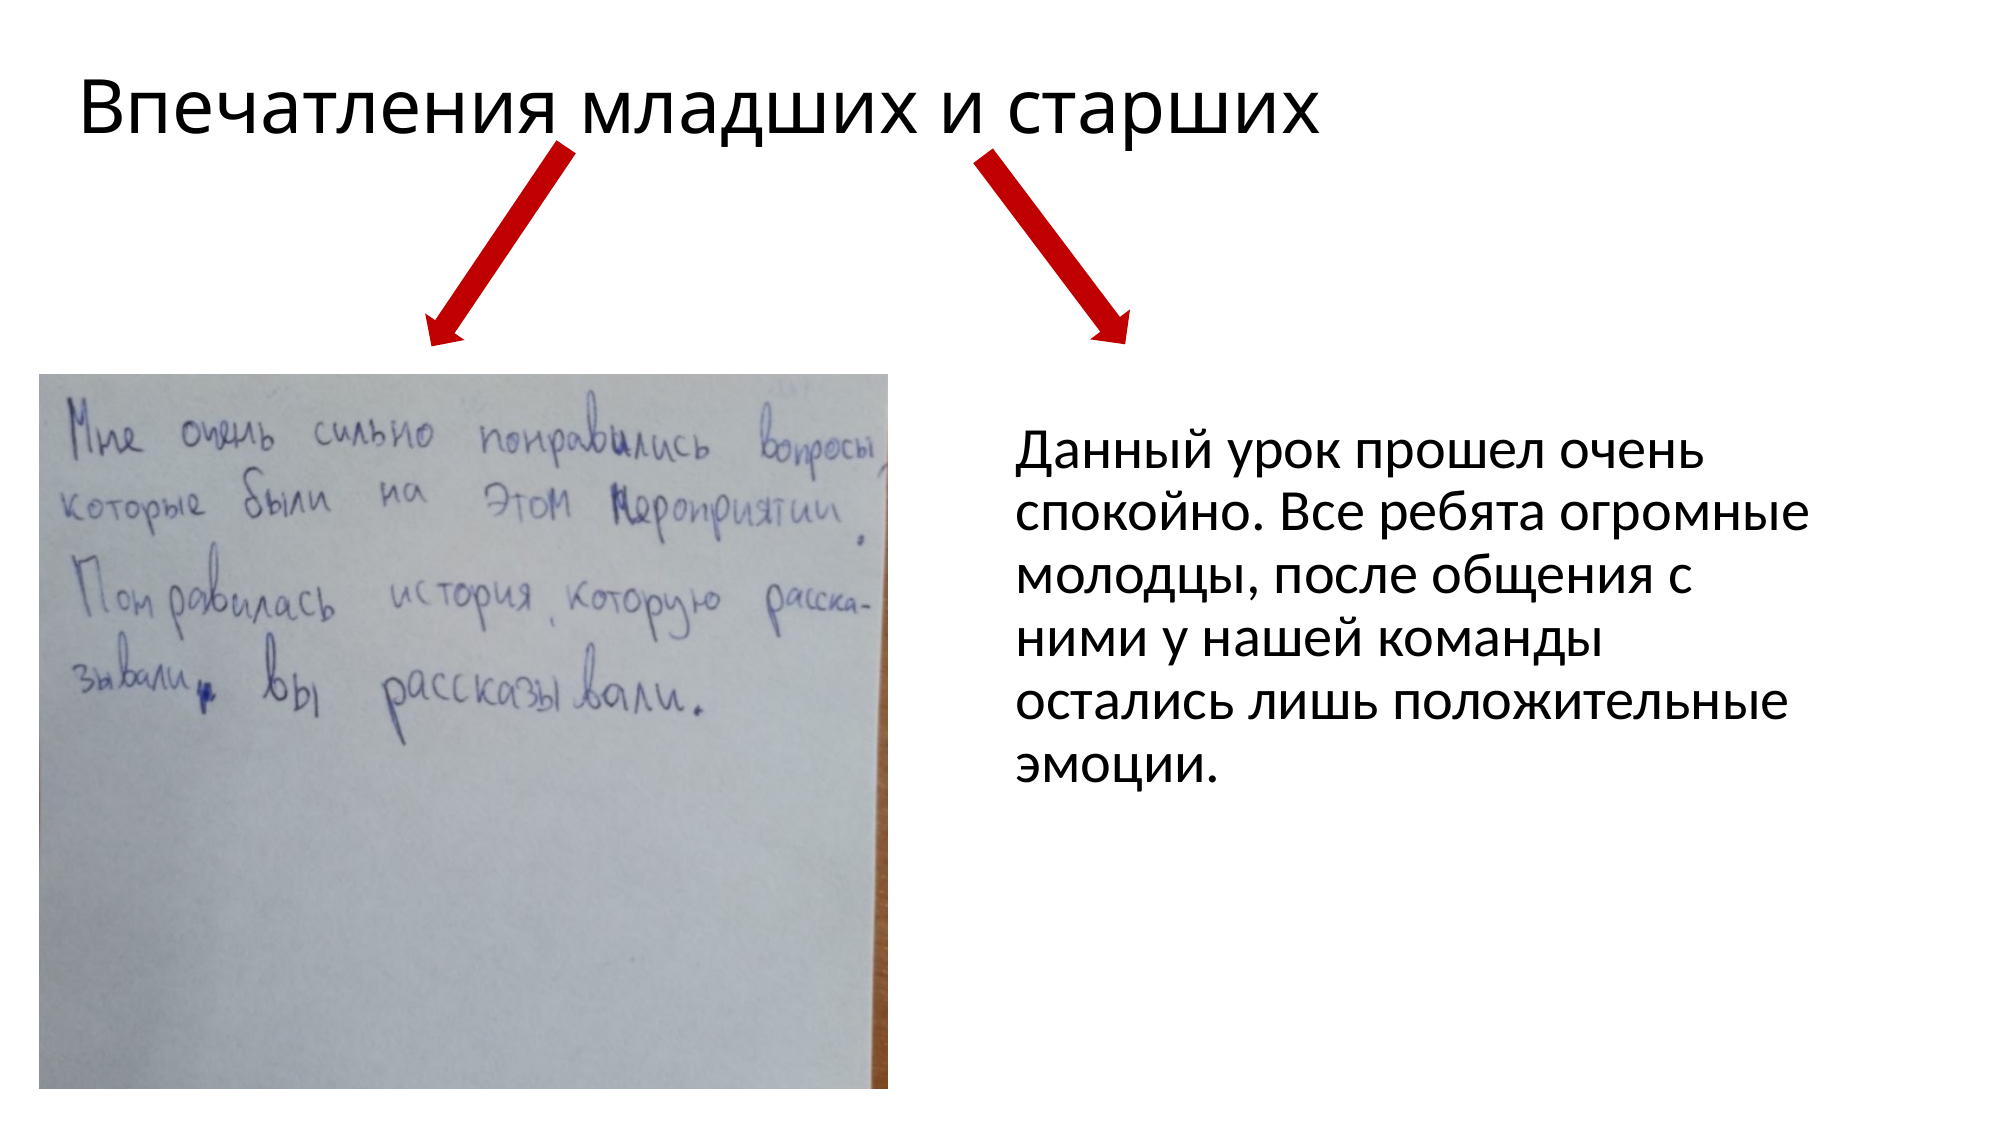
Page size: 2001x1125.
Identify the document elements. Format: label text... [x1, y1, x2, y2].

title Впечатления младших и старших [62, 0, 1787, 219]
list Данный урок прошел очень спокойно. Все ребята огромные молодцы, после общения с ними у нашей команды остались лишь положительные эмоции. [1000, 410, 1851, 1125]
text_box [973, 148, 1131, 345]
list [39, 374, 888, 1089]
text_box [425, 140, 576, 347]
